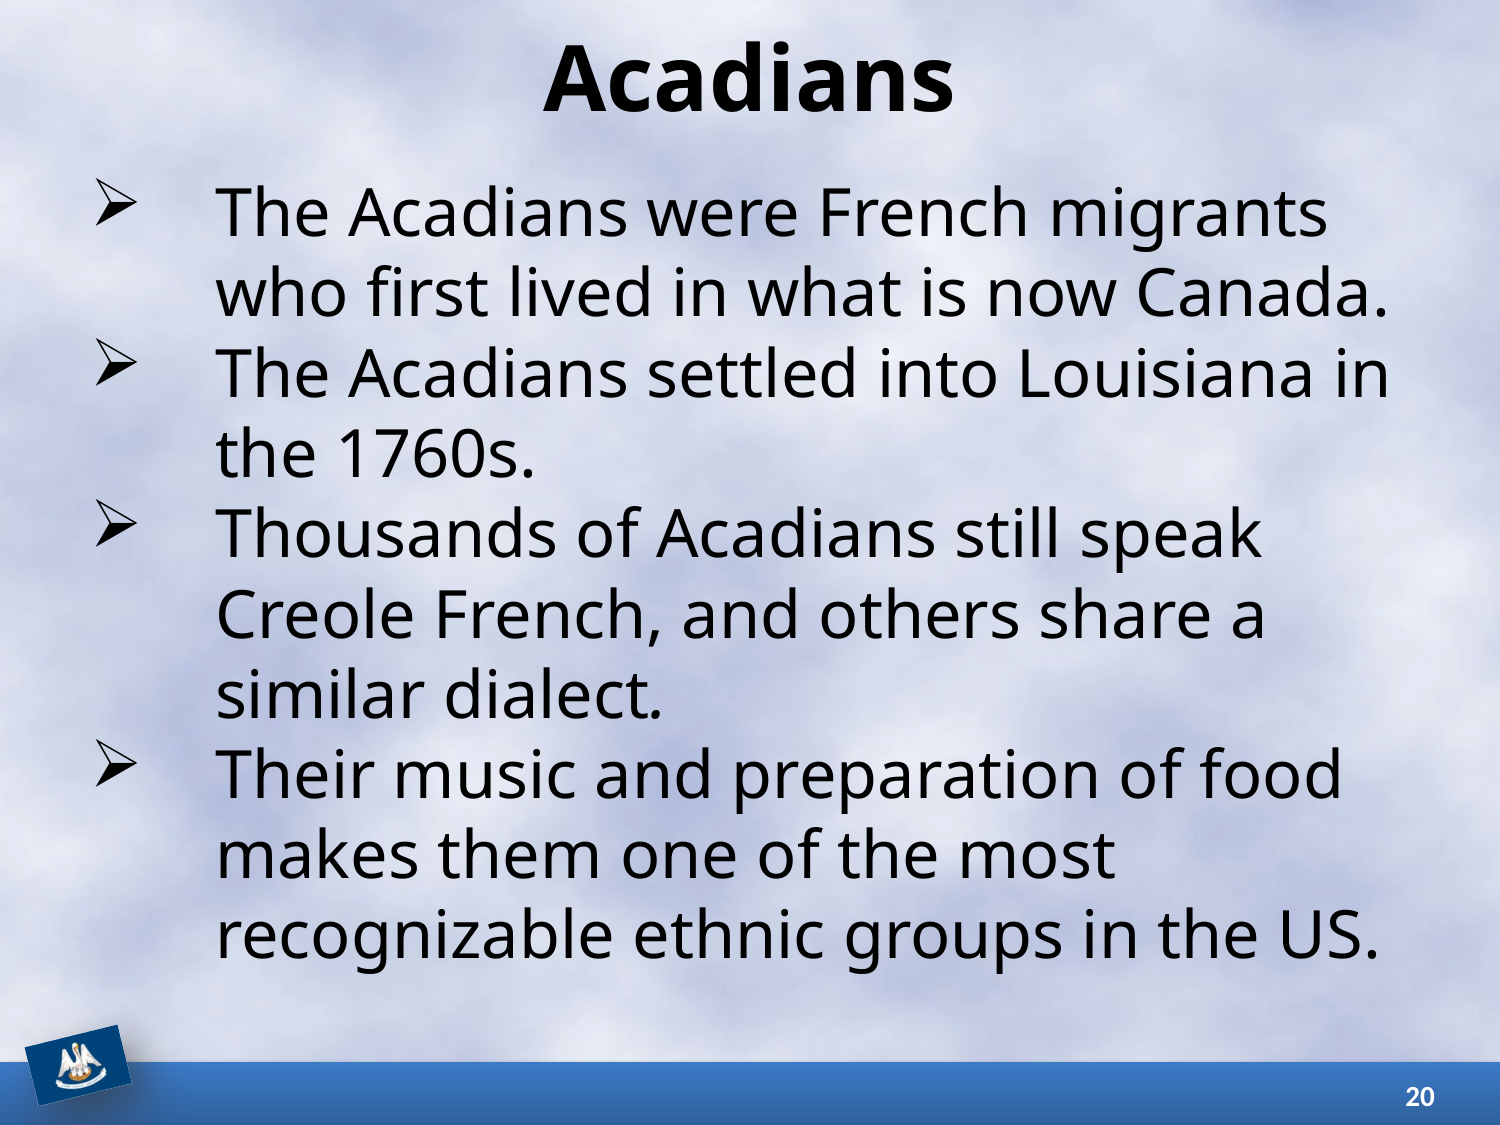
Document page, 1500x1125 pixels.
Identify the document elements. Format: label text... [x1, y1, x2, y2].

picture [0, 0, 1500, 1105]
list The Acadians were French migrants who first lived in what is now Canada. The Acadians settled into Louisiana in the 1760s. Thousands of Acadians still speak Creole French, and others share a similar dialect. Their music and preparation of food makes them one of the most recognizable ethnic groups in the US. [75, 162, 1425, 1005]
title Acadians [75, 0, 1425, 150]
slide_number 20 [1100, 1065, 1450, 1125]
